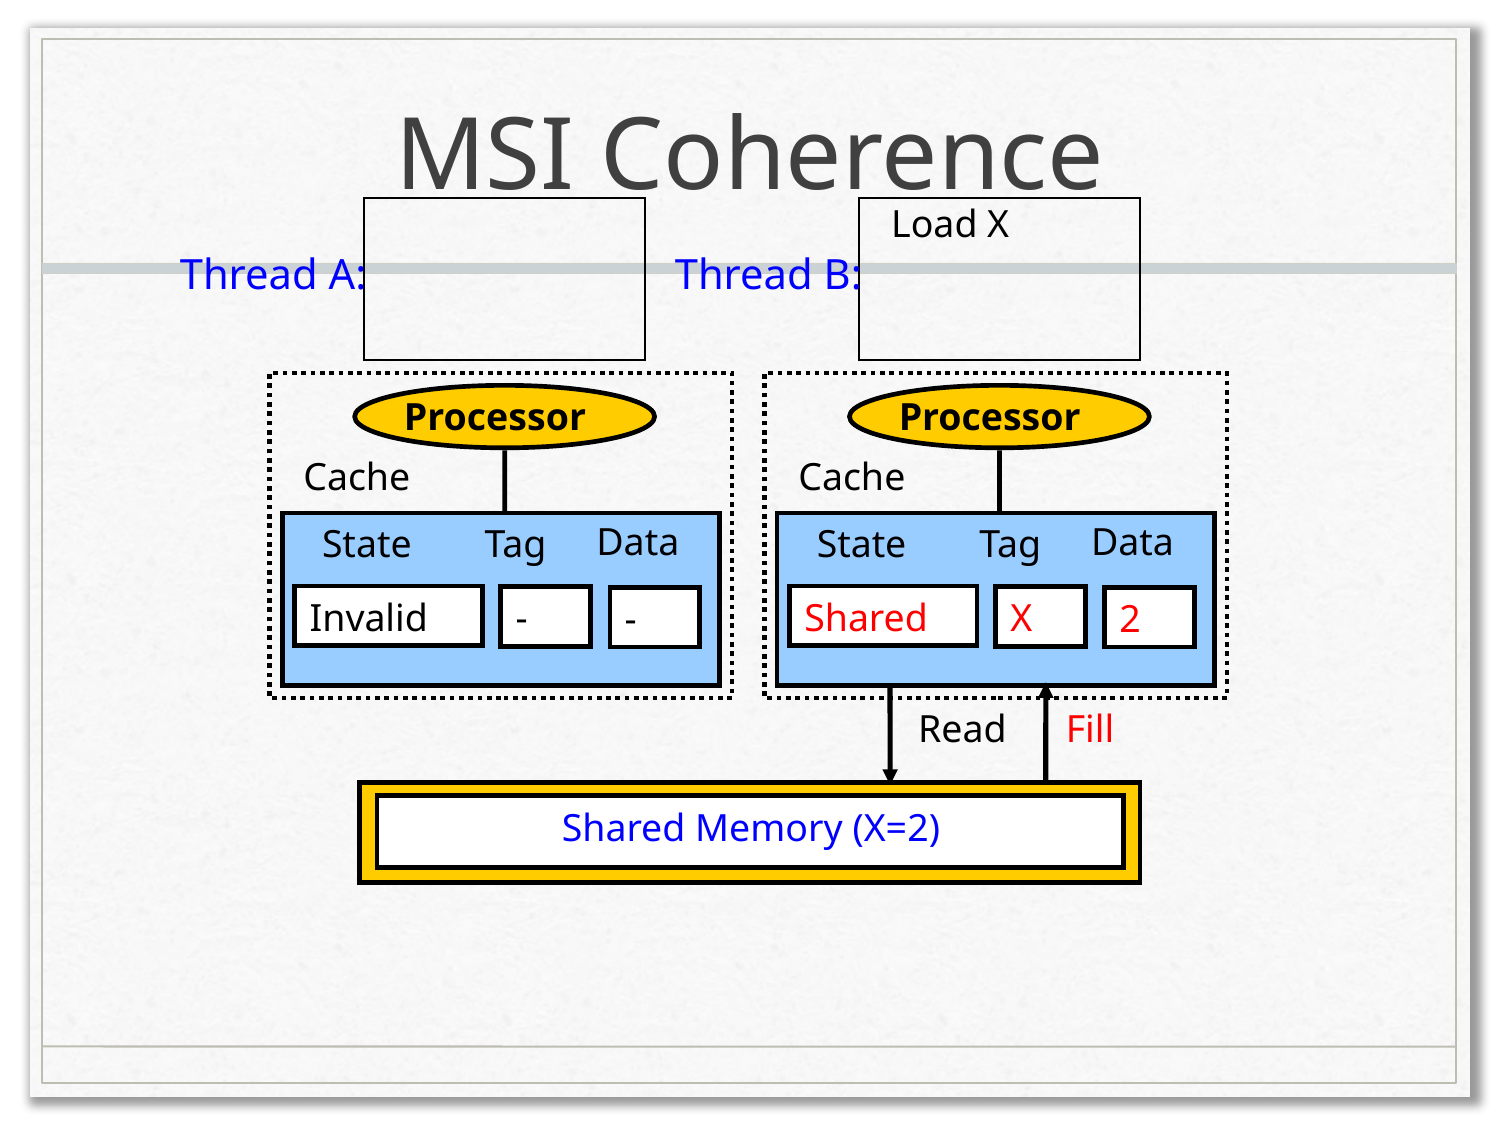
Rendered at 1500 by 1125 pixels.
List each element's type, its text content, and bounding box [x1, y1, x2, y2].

text_box Load X [876, 192, 1025, 252]
text_box Thread A: [164, 240, 382, 305]
text_box Fill [1051, 697, 1130, 758]
text_box [859, 197, 1140, 361]
title MSI Coherence [147, 40, 1353, 260]
text_box [269, 372, 733, 698]
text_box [281, 510, 728, 686]
text_box [764, 372, 1227, 698]
text_box Read [903, 697, 1022, 758]
picture [30, 28, 1470, 1097]
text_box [776, 510, 1223, 686]
text_box [364, 197, 645, 361]
text_box Thread B: [660, 240, 877, 305]
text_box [359, 781, 1141, 883]
